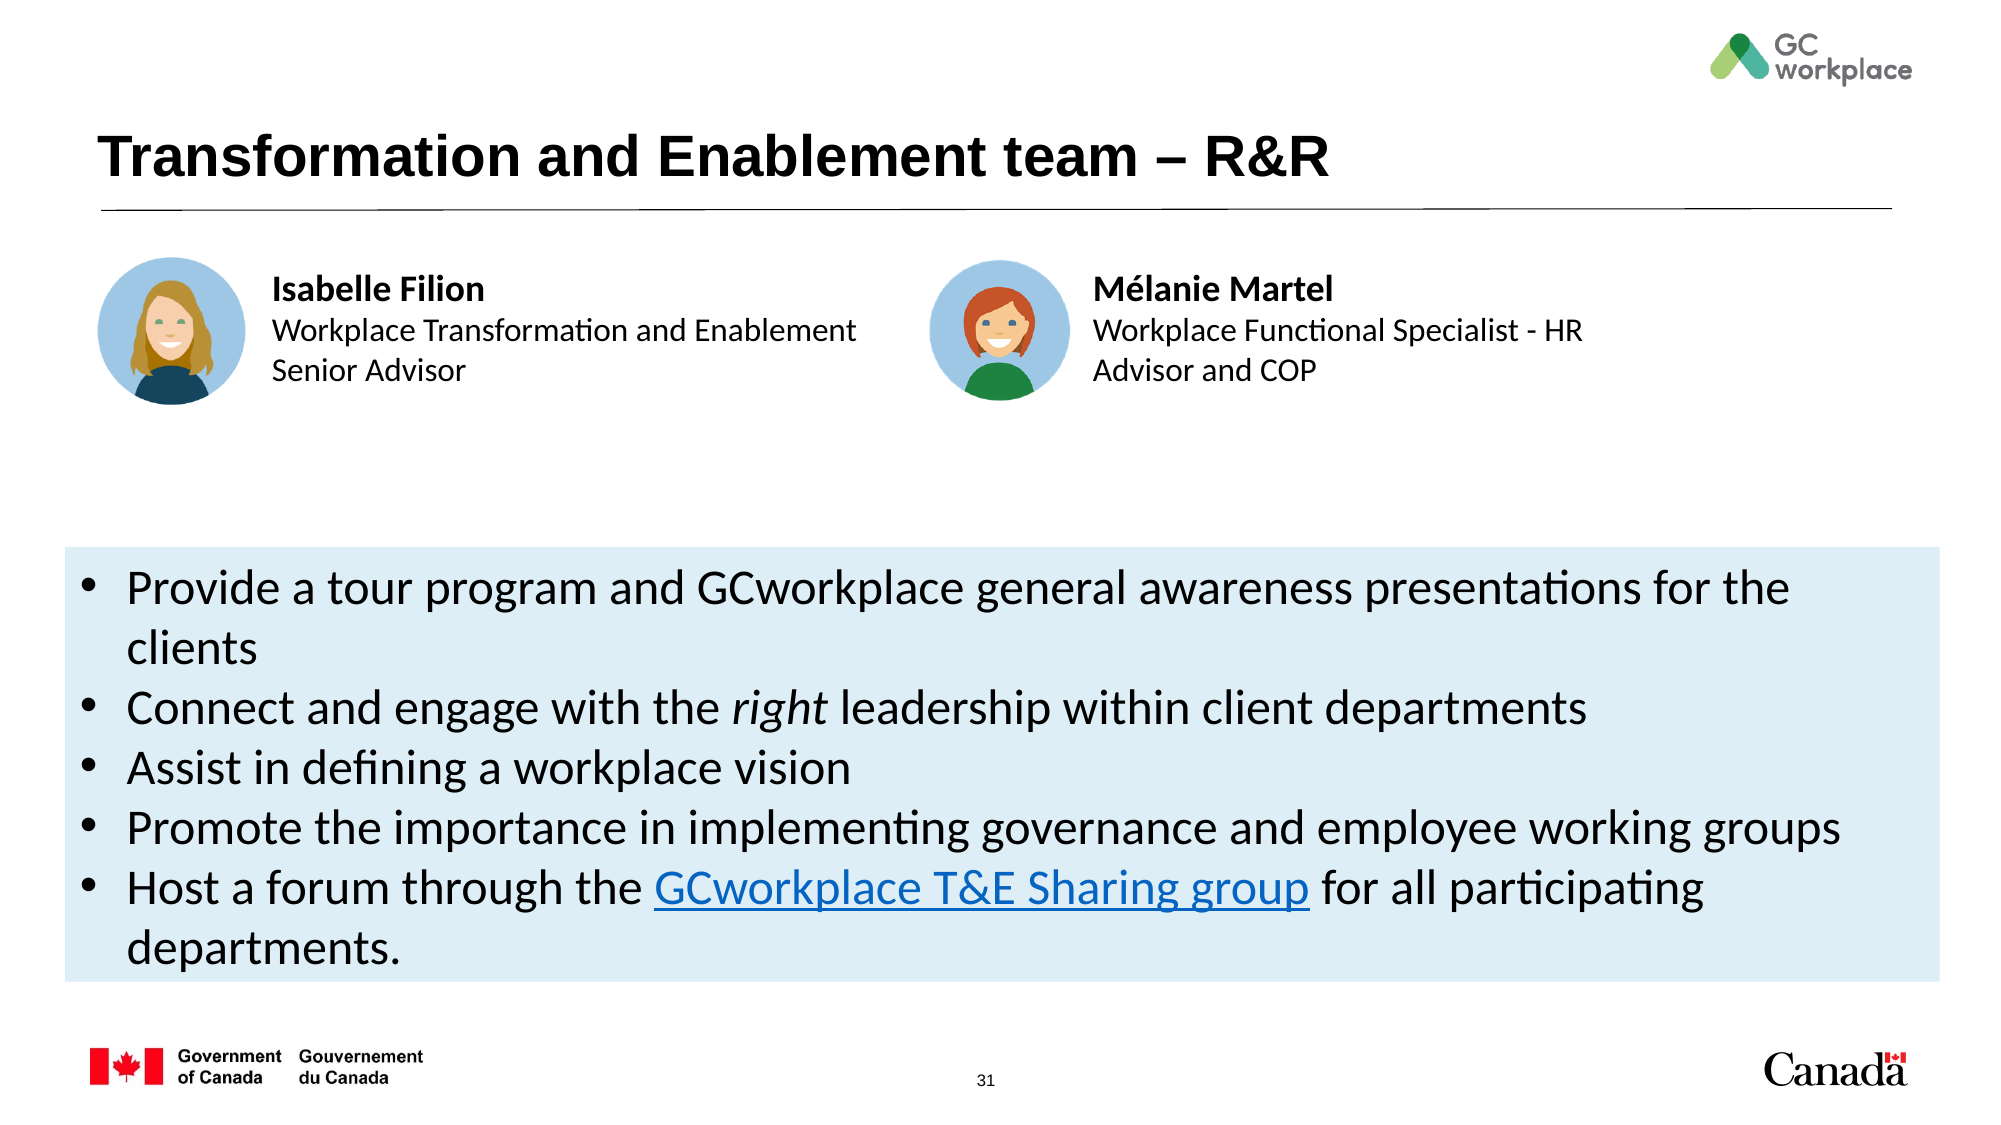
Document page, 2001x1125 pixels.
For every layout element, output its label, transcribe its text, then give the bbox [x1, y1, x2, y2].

picture [97, 256, 246, 405]
picture [929, 259, 1071, 401]
text_box Mélanie Martel Workplace Functional Specialist - HR Advisor and COP [1078, 256, 1797, 396]
picture [1698, 22, 1928, 91]
picture [1764, 1049, 1911, 1087]
title Transformation and Enablement team – R&R [82, 88, 1888, 226]
text_box Provide a tour program and GCworkplace general awareness presentations for the clients Connect and engage with the right leadership within client departments Assist in defining a workplace vision Promote the importance in implementing governance and employee working groups Host a forum through the GCworkplace T&E Sharing group for all participating departments. [65, 546, 1940, 982]
picture [90, 1045, 425, 1087]
text_box Isabelle Filion Workplace Transformation and Enablement Senior Advisor [257, 256, 887, 396]
text_box [97, 247, 1907, 443]
